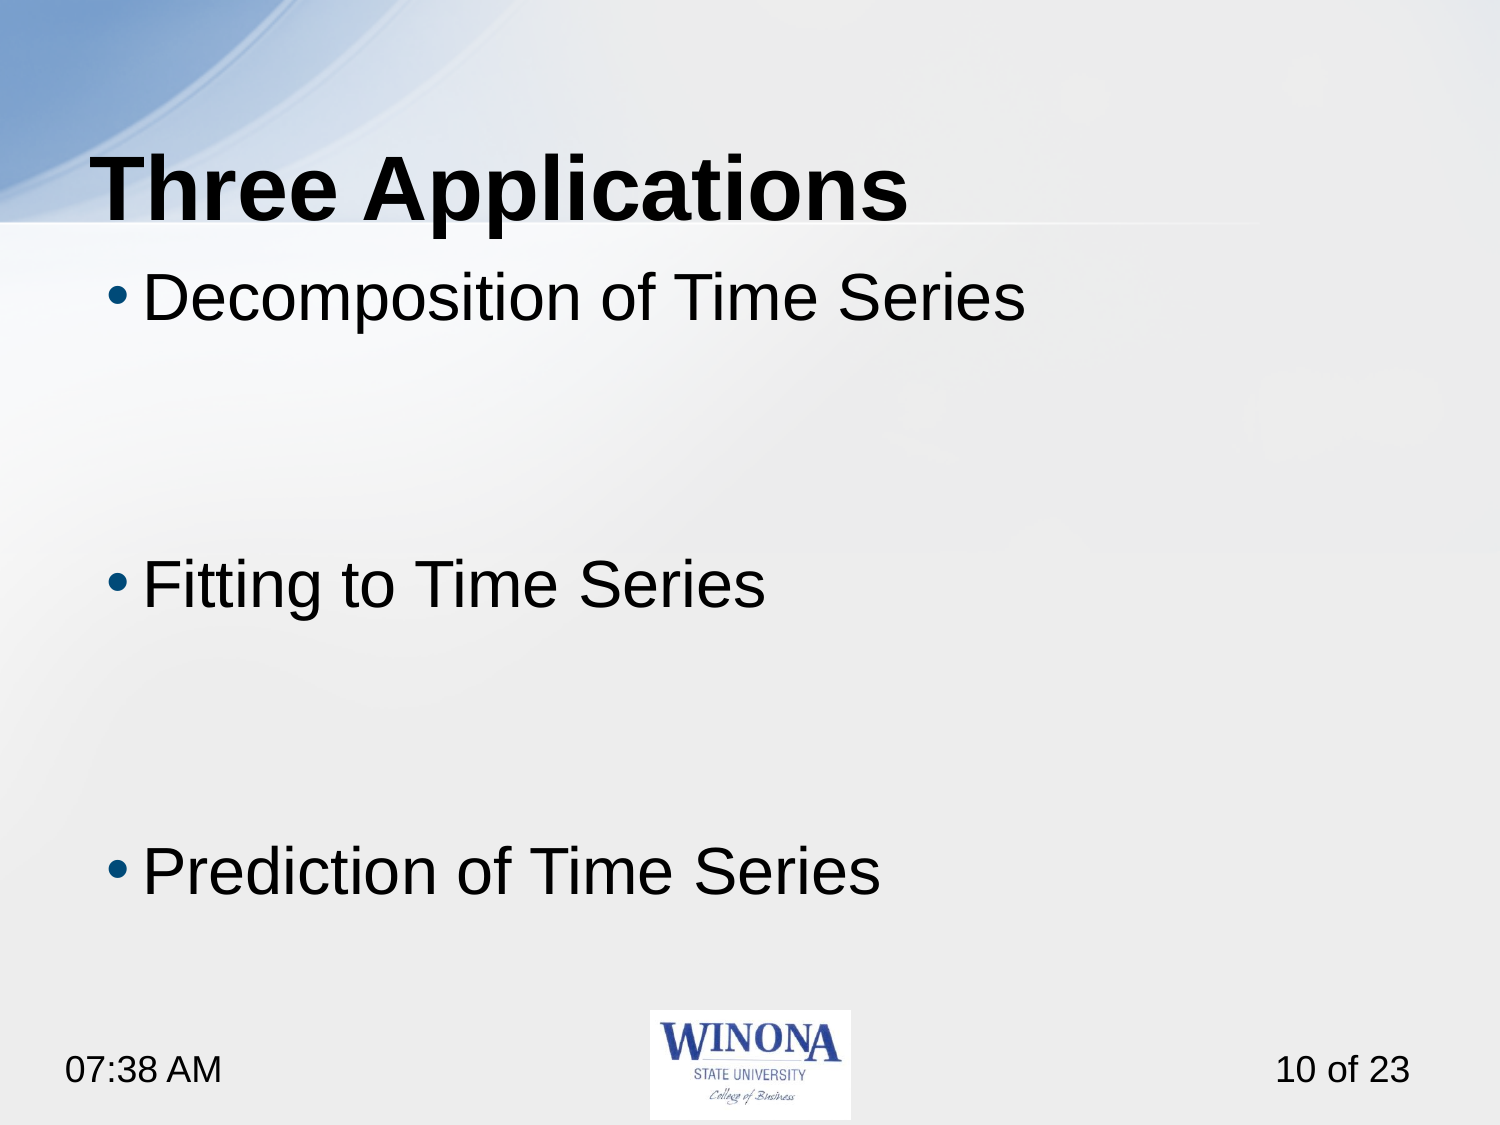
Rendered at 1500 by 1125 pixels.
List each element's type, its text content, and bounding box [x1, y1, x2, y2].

picture [0, 0, 1500, 1125]
title Three Applications [75, 58, 1426, 247]
list Decomposition of Time Series Fitting to Time Series Prediction of Time Series [91, 246, 1483, 1013]
